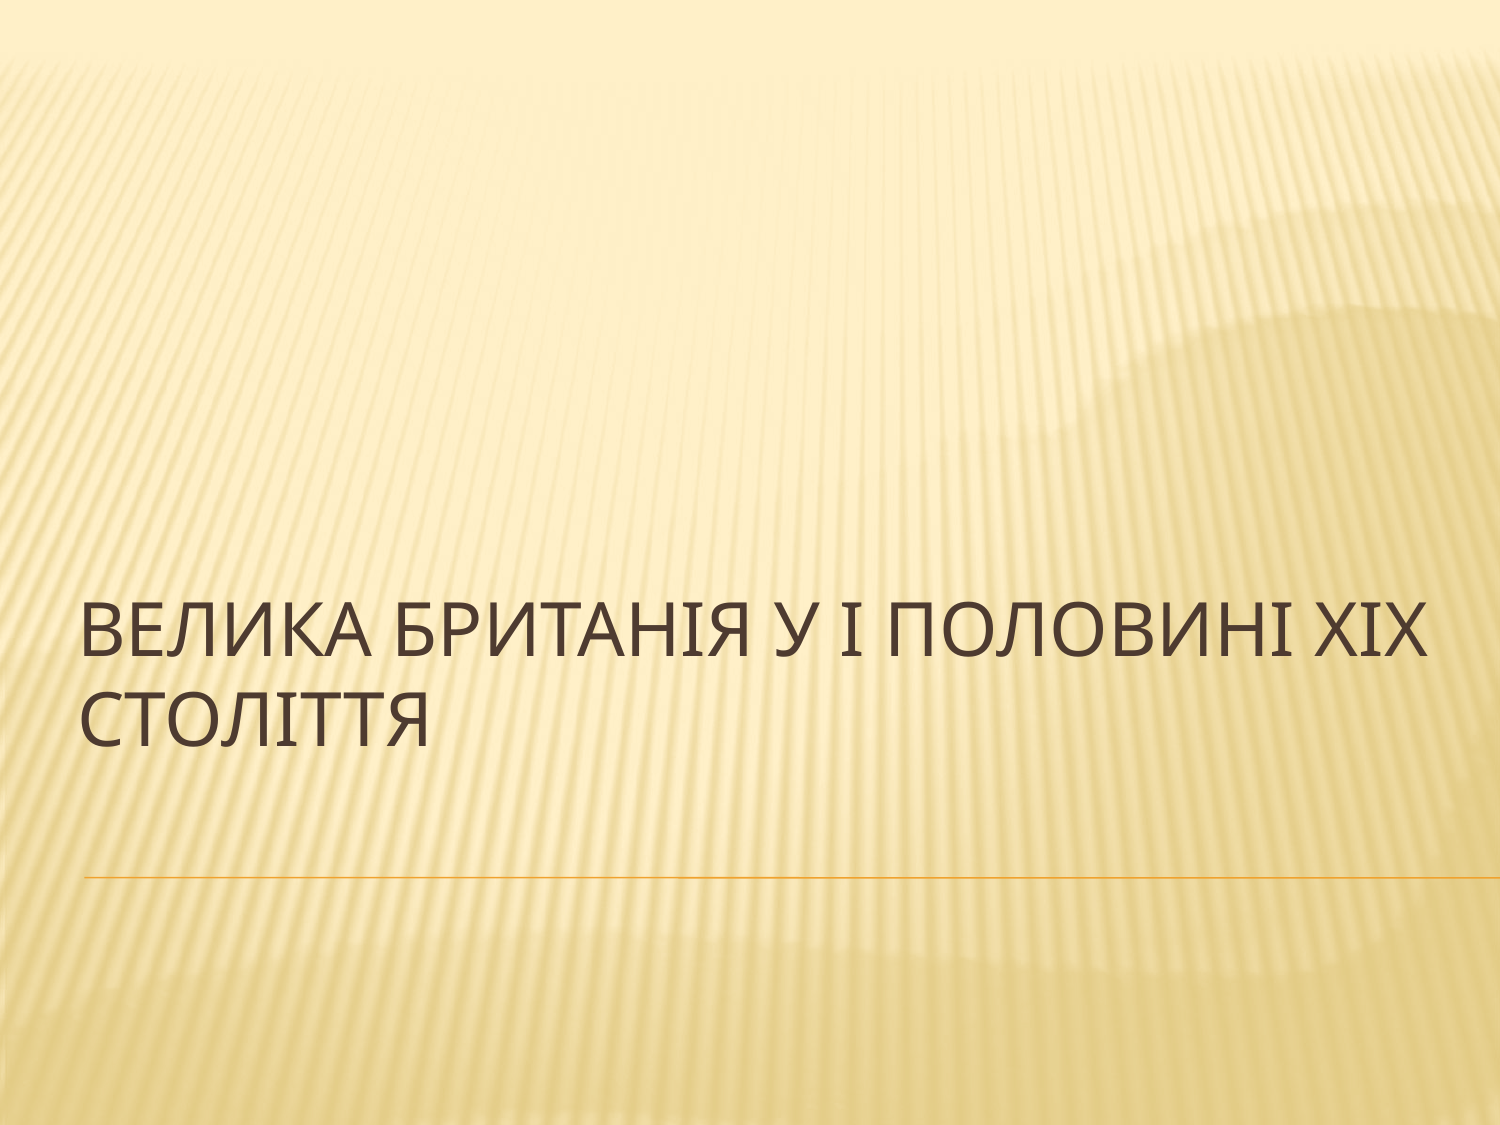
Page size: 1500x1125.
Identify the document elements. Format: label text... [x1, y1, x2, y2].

title Велика британія у І половині ХІХ століття [62, 574, 1450, 775]
